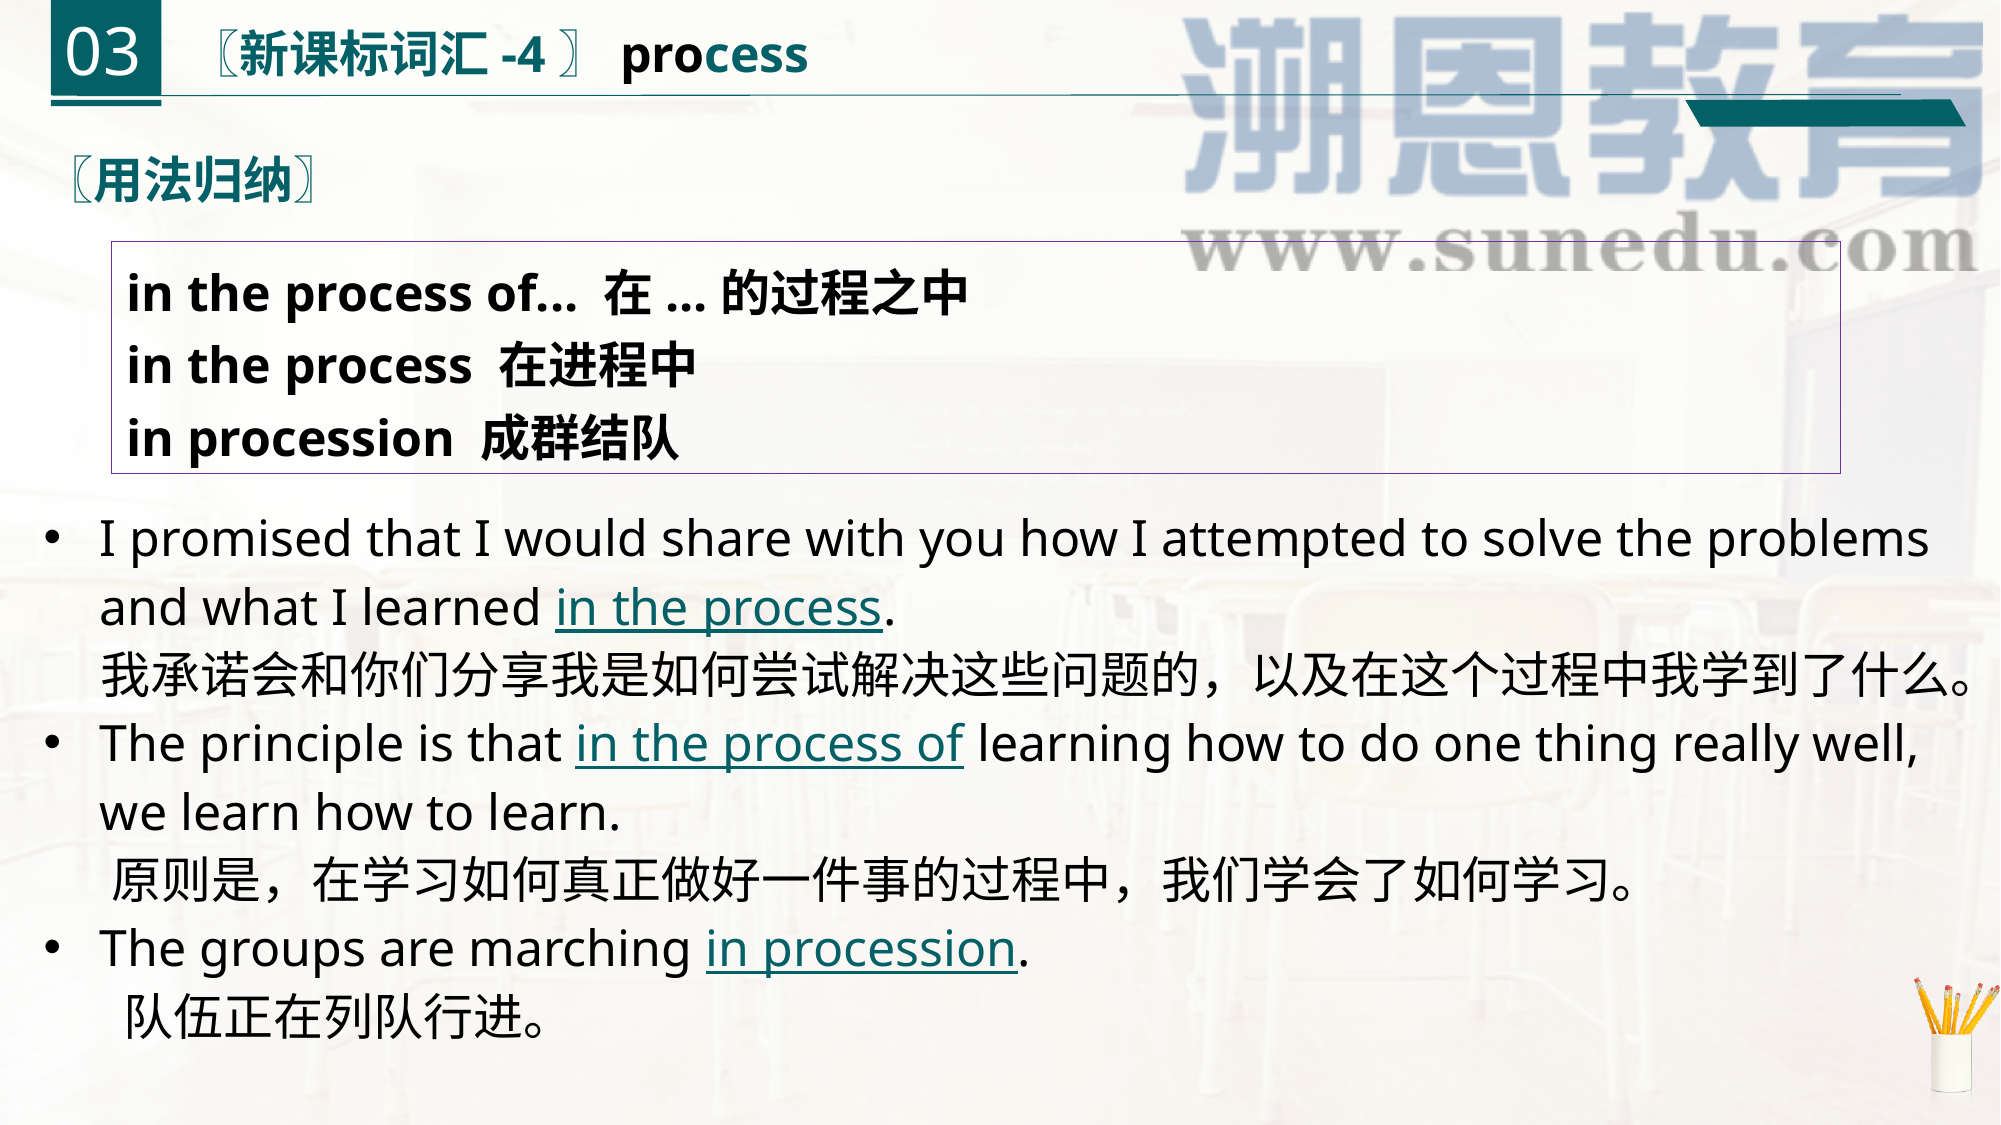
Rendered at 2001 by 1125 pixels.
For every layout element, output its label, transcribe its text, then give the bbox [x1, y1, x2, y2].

text_box [1685, 99, 1967, 127]
text_box in the process of... 在...的过程之中 in the process 在进程中 in procession 成群结队 [111, 241, 1841, 474]
picture [0, 0, 2001, 1125]
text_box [43, 0, 163, 107]
text_box 〖用法归纳〗 I promised that I would share with you how I attempted to solve the problems and what I learned in the process. 我承诺会和你们分享我是如何尝试解决这些问题的，以及在这个过程中我学到了什么。 The principle is that in the process of learning how to do one thing really well, we learn how to learn. 原则是，在学习如何真正做好一件事的过程中，我们学会了如何学习。 The groups are marching in procession. 队伍正在列队行进。 [28, 128, 1982, 1053]
text_box 〖新课标词汇-4〗process [174, 14, 1371, 90]
